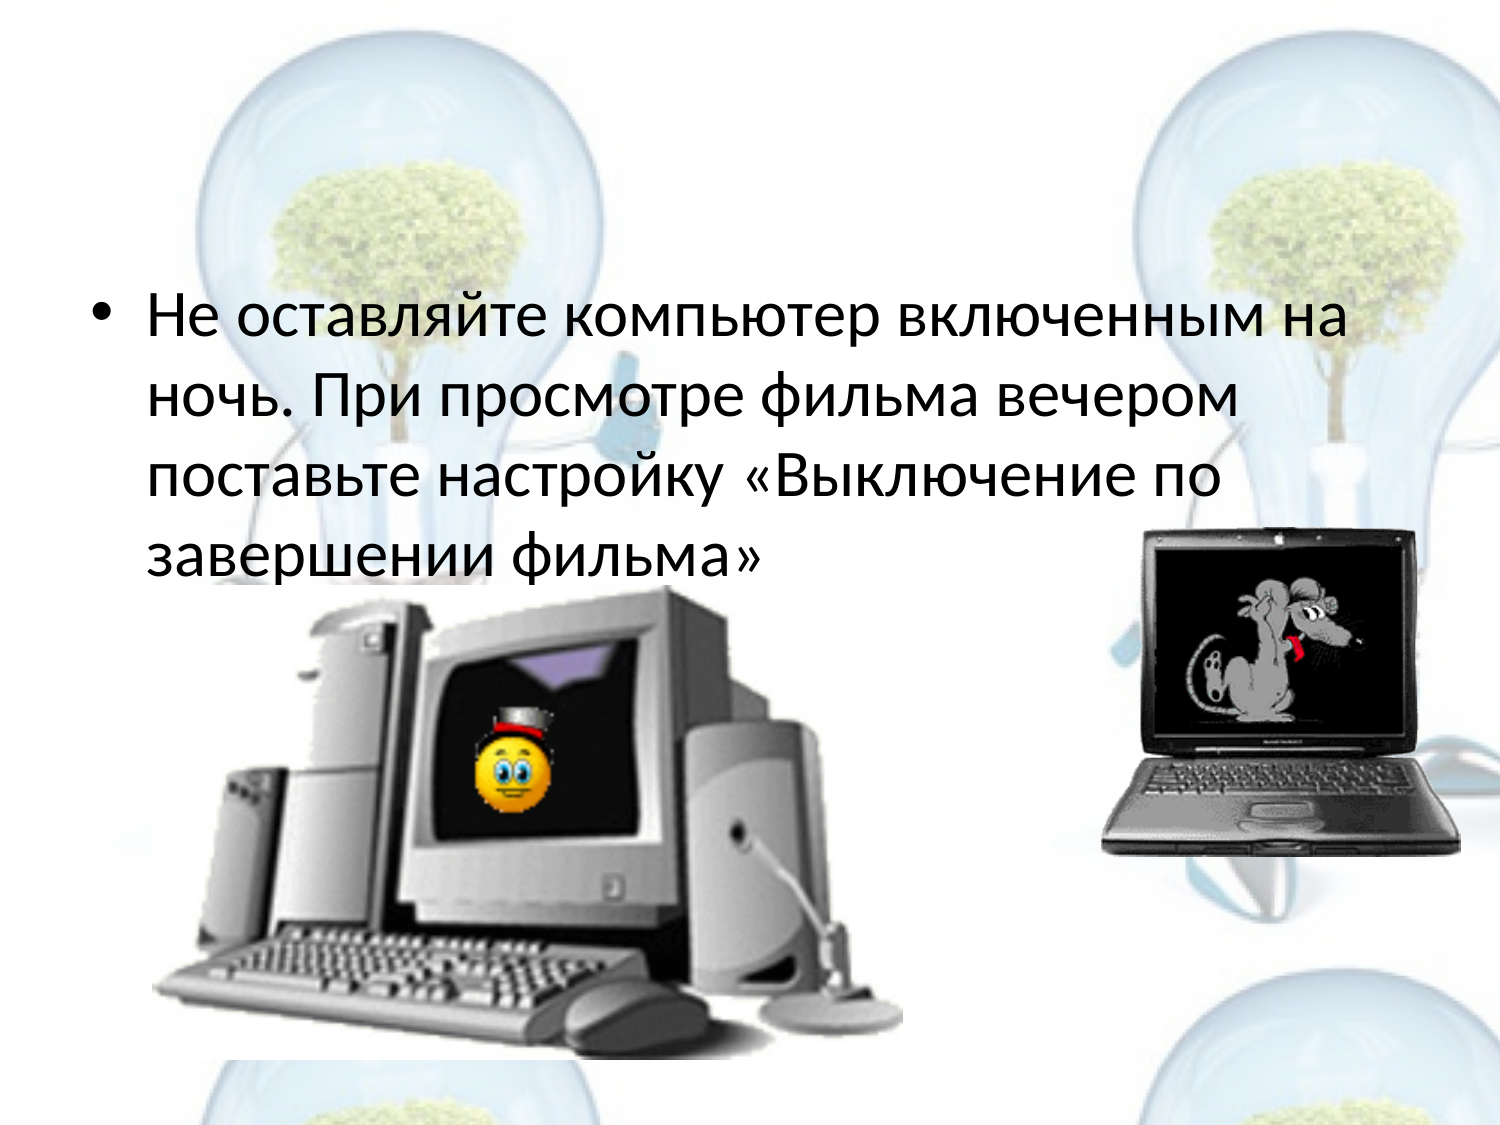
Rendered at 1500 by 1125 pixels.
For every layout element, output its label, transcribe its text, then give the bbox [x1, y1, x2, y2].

picture [1101, 527, 1462, 857]
picture [152, 585, 903, 1060]
list Не оставляйте компьютер включенным на ночь. При просмотре фильма вечером поставьте настройку «Выключение по завершении фильма» [75, 262, 1425, 1005]
